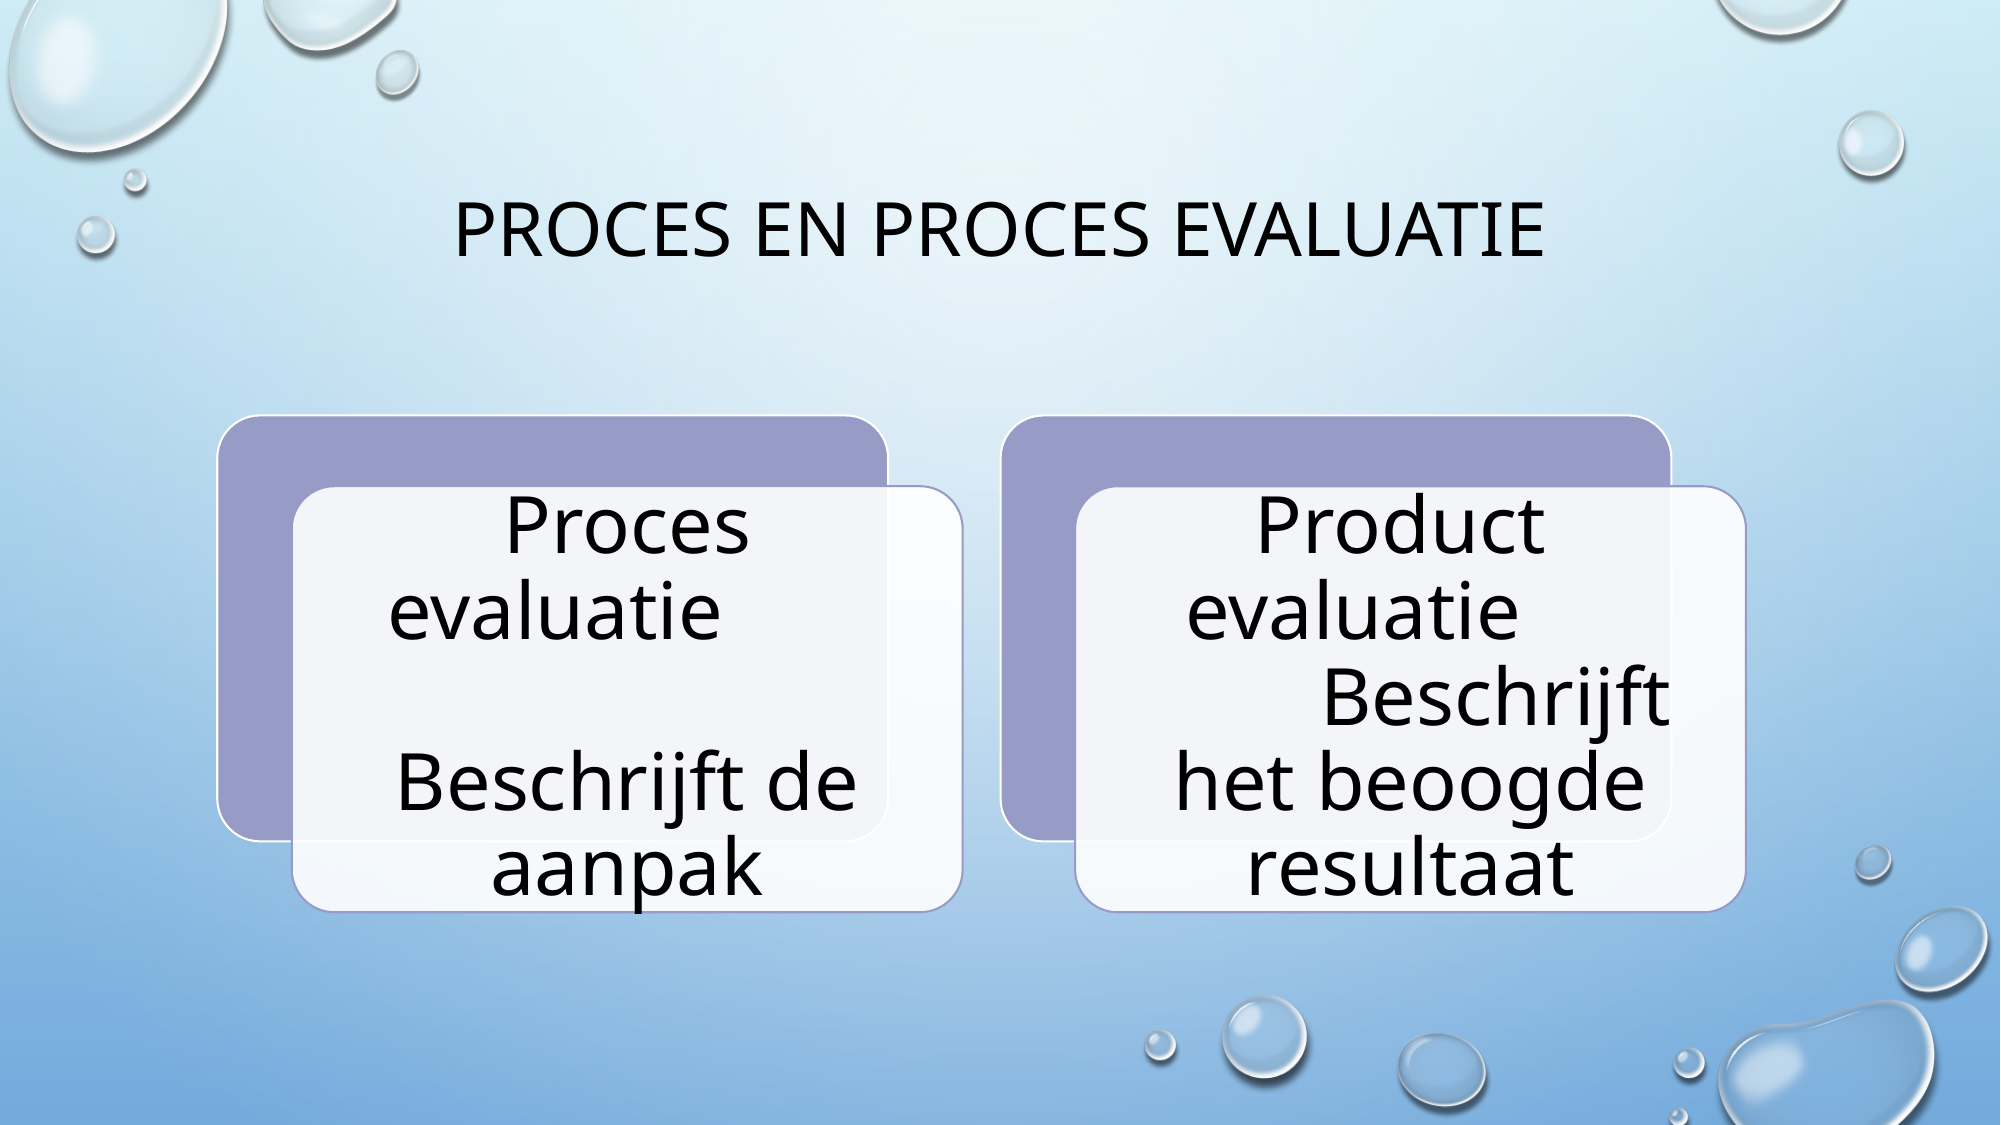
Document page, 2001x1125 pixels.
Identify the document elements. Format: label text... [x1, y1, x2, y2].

picture [0, 0, 2000, 1125]
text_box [216, 415, 1747, 913]
title Proces en proces evaluatie [149, 101, 1851, 364]
